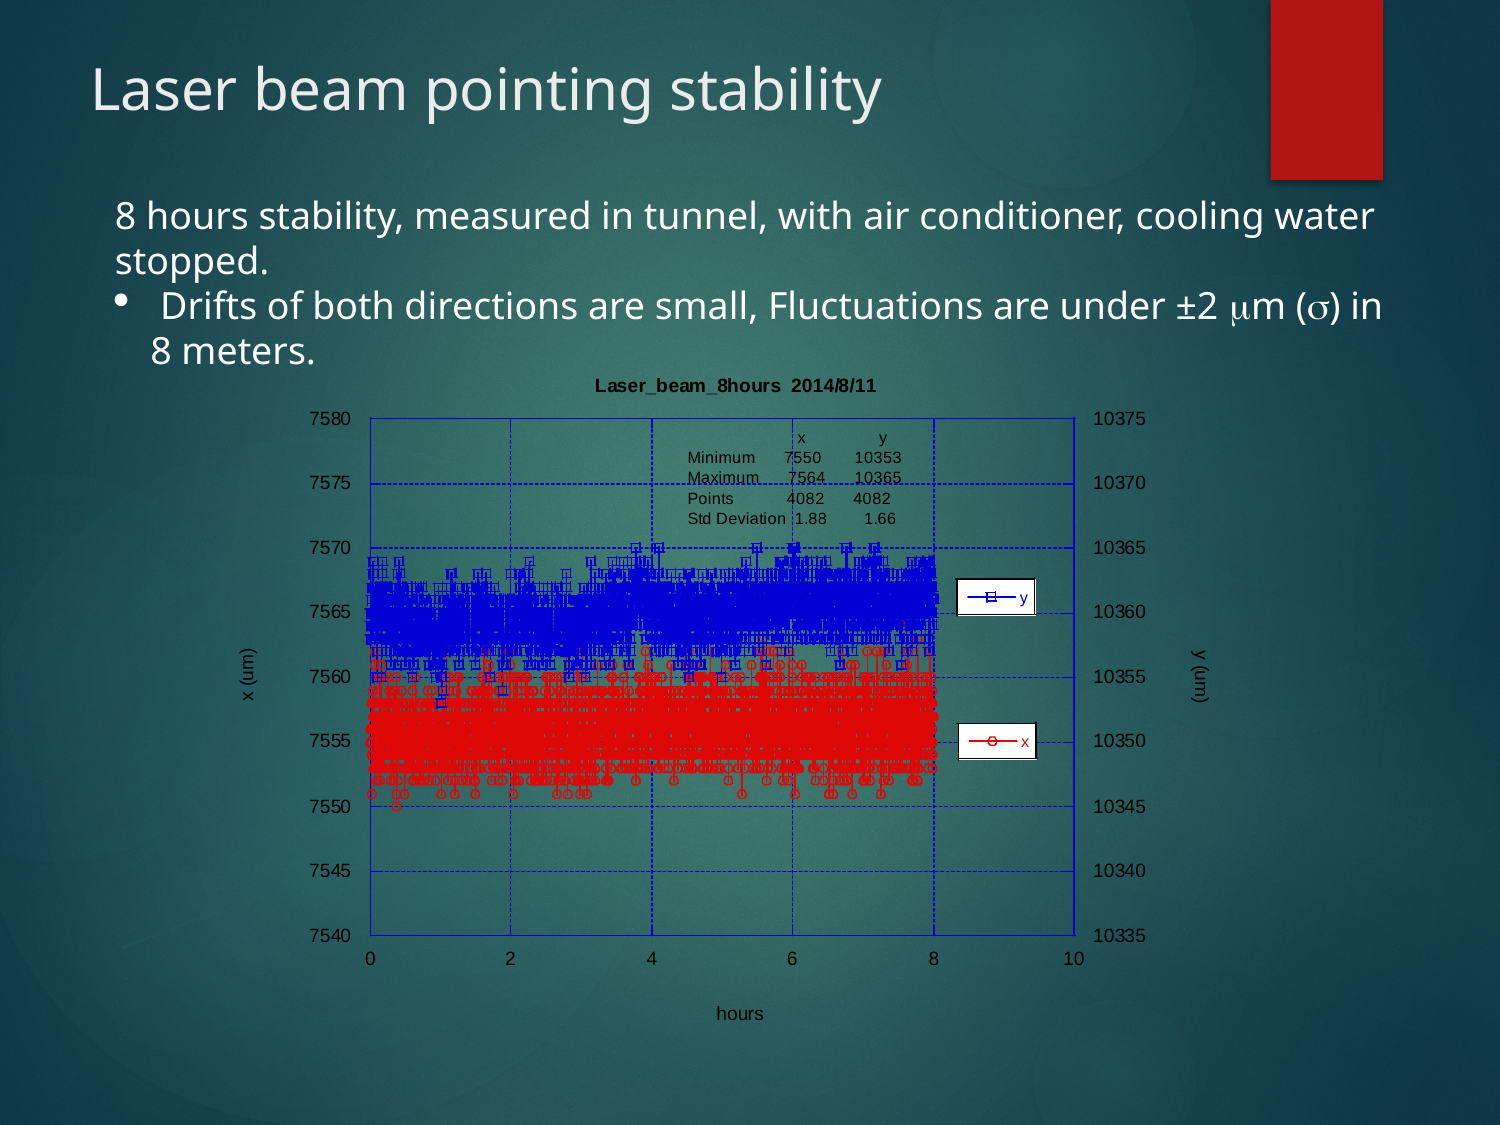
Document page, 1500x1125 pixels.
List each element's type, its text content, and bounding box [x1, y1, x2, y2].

picture [229, 369, 1219, 1032]
title Laser beam pointing stability [75, 45, 1436, 138]
text_box 8 hours stability, measured in tunnel, with air conditioner, cooling water stopped. Drifts of both directions are small, Fluctuations are under ±2 mm (s) in 8 meters. [100, 184, 1424, 425]
